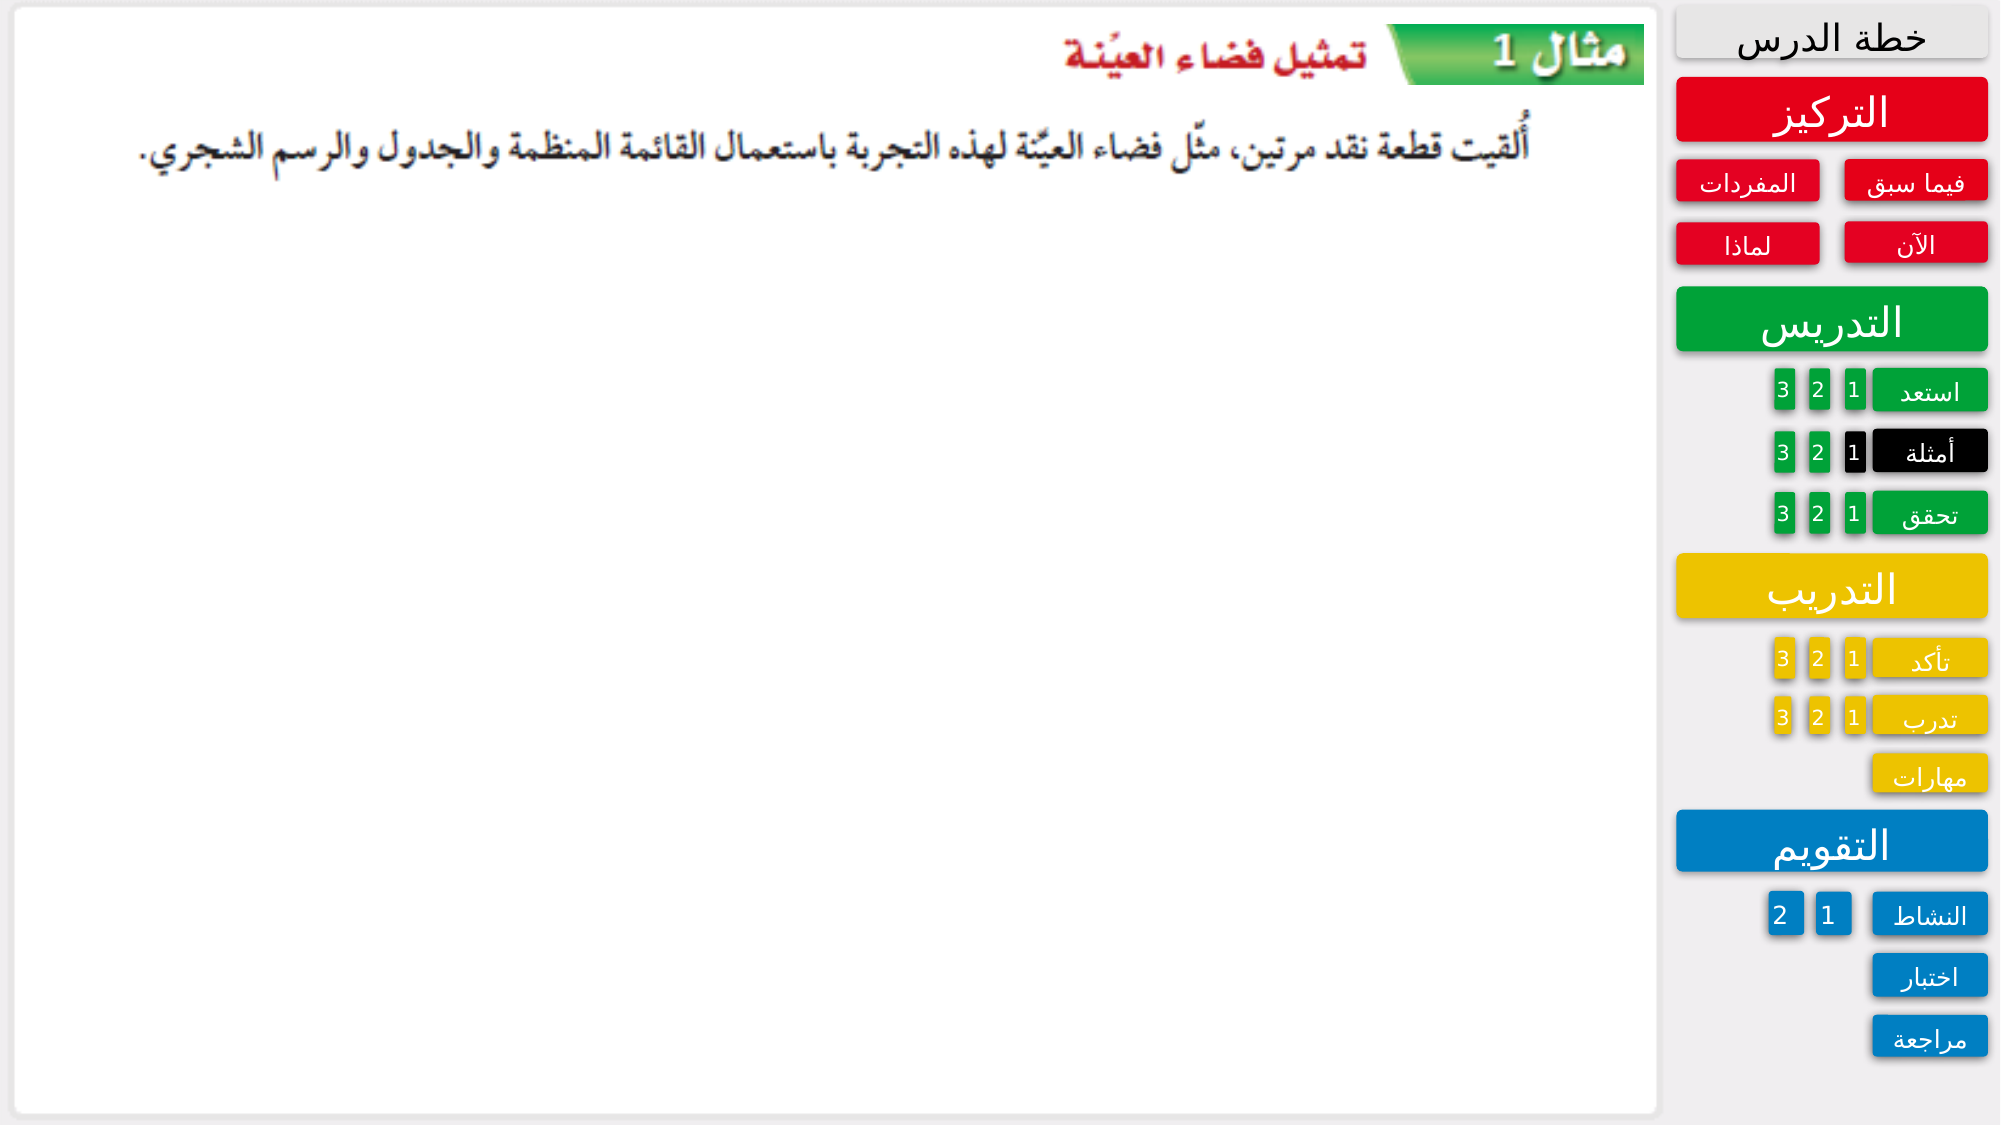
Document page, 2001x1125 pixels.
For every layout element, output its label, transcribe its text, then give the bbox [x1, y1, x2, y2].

text_box 1 [1845, 696, 1866, 734]
text_box 1 [1845, 492, 1866, 534]
text_box 1 [1845, 368, 1866, 410]
text_box 3 [1774, 637, 1796, 679]
text_box لماذا [1676, 222, 1820, 265]
text_box تحقق [1872, 490, 1988, 535]
text_box التدريب [1675, 552, 1990, 620]
text_box 3 [1774, 368, 1796, 410]
text_box فيما سبق [1844, 159, 1988, 201]
text_box مهارات [1872, 753, 1988, 793]
text_box مراجعة [1872, 1014, 1988, 1057]
text_box اختبار [1872, 953, 1988, 997]
text_box التدريس [1675, 285, 1990, 353]
text_box 1 [1816, 891, 1852, 936]
text_box 1 [1845, 637, 1866, 679]
text_box التقويم [1675, 808, 1990, 873]
text_box 3 [1774, 492, 1796, 534]
text_box خطة الدرس [1675, 4, 1990, 59]
text_box 2 [1768, 890, 1805, 936]
text_box الآن [1844, 221, 1988, 263]
text_box استعد [1873, 367, 1988, 412]
text_box تأكد [1873, 637, 1988, 678]
text_box 3 [1774, 696, 1792, 734]
text_box المفردات [1676, 159, 1820, 202]
text_box 2 [1809, 431, 1831, 473]
text_box 2 [1809, 696, 1831, 734]
text_box 1 [1845, 431, 1866, 473]
text_box أمثلة [1872, 428, 1988, 473]
text_box 2 [1809, 368, 1831, 410]
text_box النشاط [1872, 891, 1988, 936]
text_box التركيز [1675, 75, 1990, 143]
text_box 2 [1809, 637, 1831, 679]
text_box 3 [1774, 431, 1796, 473]
picture [0, 0, 2001, 1125]
text_box 2 [1809, 492, 1831, 534]
text_box تدرب [1872, 694, 1988, 735]
